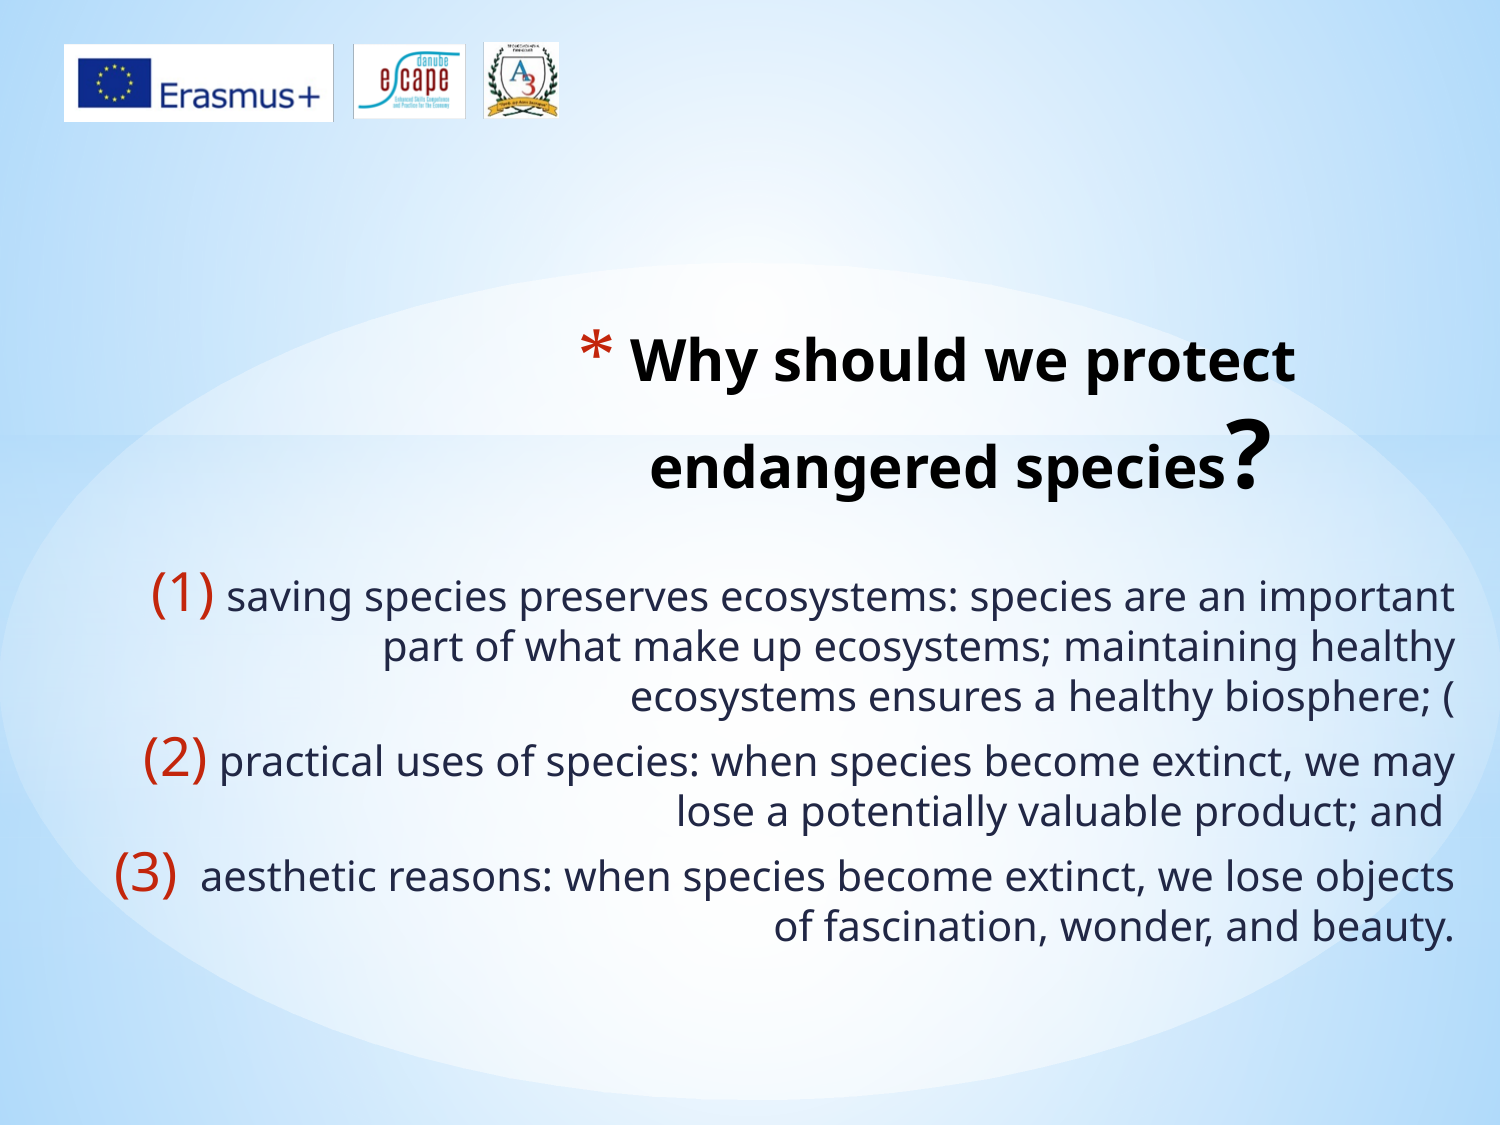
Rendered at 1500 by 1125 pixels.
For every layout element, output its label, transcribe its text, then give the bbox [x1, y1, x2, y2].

list saving species preserves ecosystems: species are an important part of what make up ecosystems; maintaining healthy ecosystems ensures a healthy biosphere; ( practical uses of species: when species become extinct, we may lose a potentially valuable product; and aesthetic reasons: when species become extinct, we lose objects of fascination, wonder, and beauty. [88, 562, 1471, 1012]
picture [64, 42, 560, 122]
title Why should we protect endangered species? [333, 267, 1313, 516]
